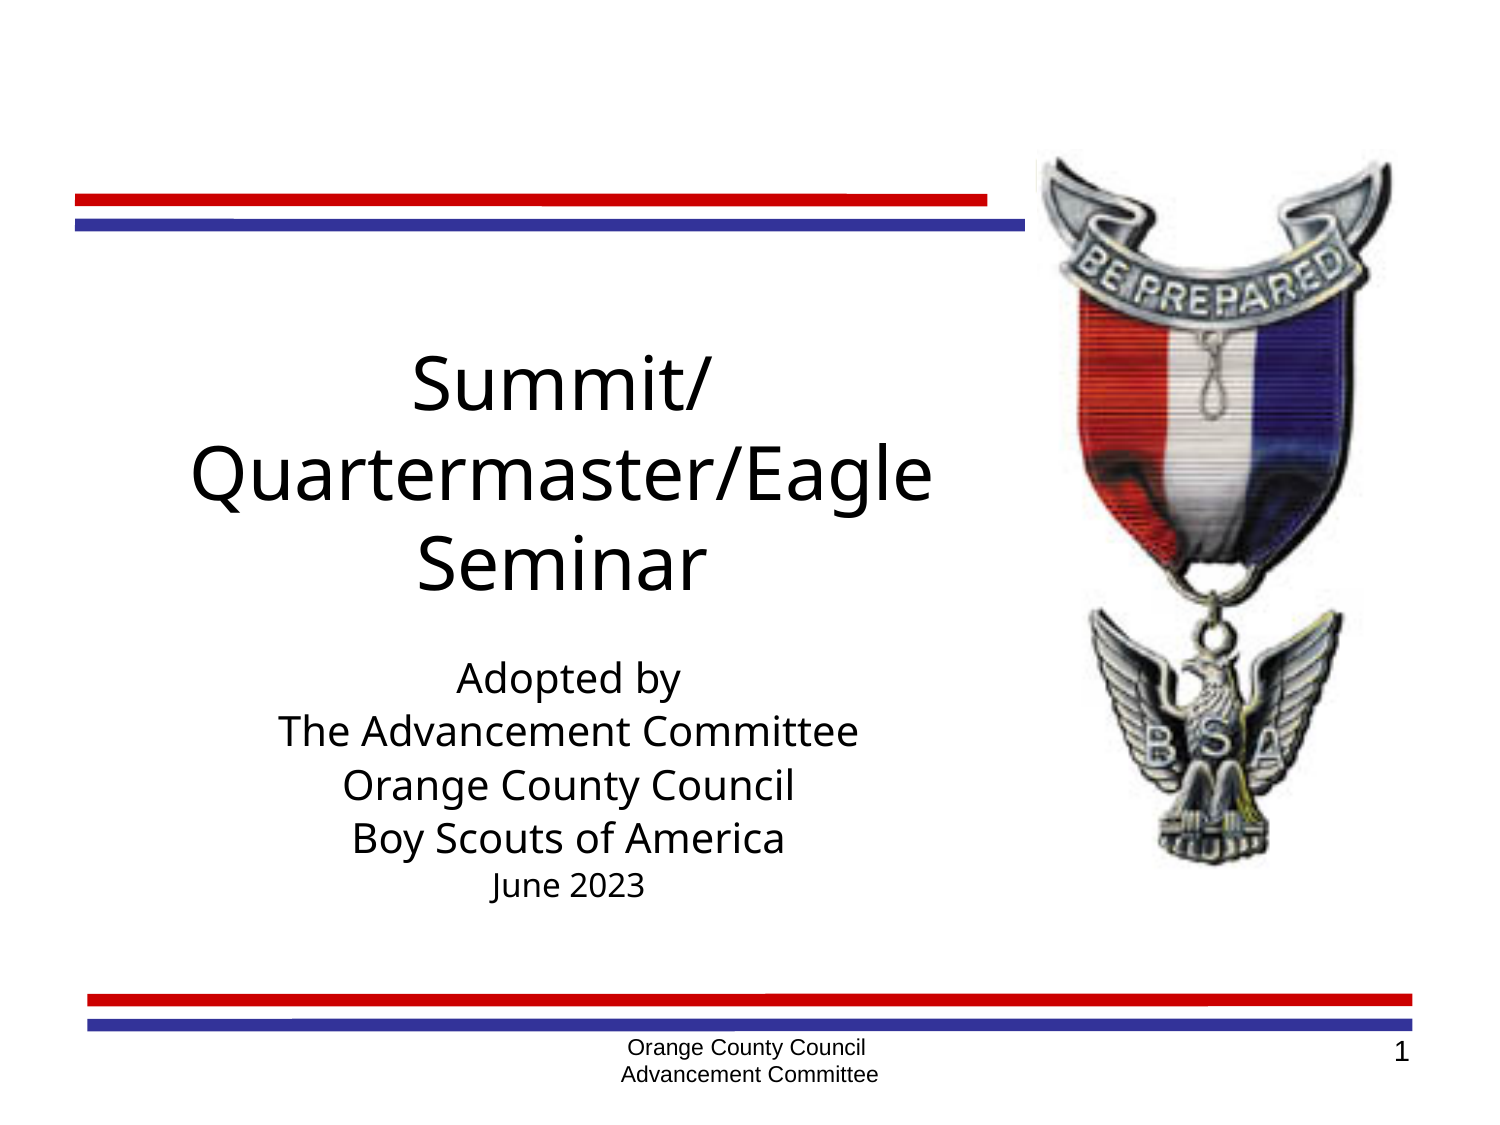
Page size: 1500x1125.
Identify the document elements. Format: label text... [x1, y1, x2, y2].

picture [1037, 149, 1398, 876]
footer Orange County Council Advancement Committee [512, 1024, 988, 1103]
slide_number 1 [1074, 1024, 1426, 1103]
subtitle Adopted by The Advancement Committee Orange County Council Boy Scouts of America June 2023 [187, 650, 950, 950]
title Summit/ Quartermaster/Eagle Seminar [112, 349, 1013, 591]
